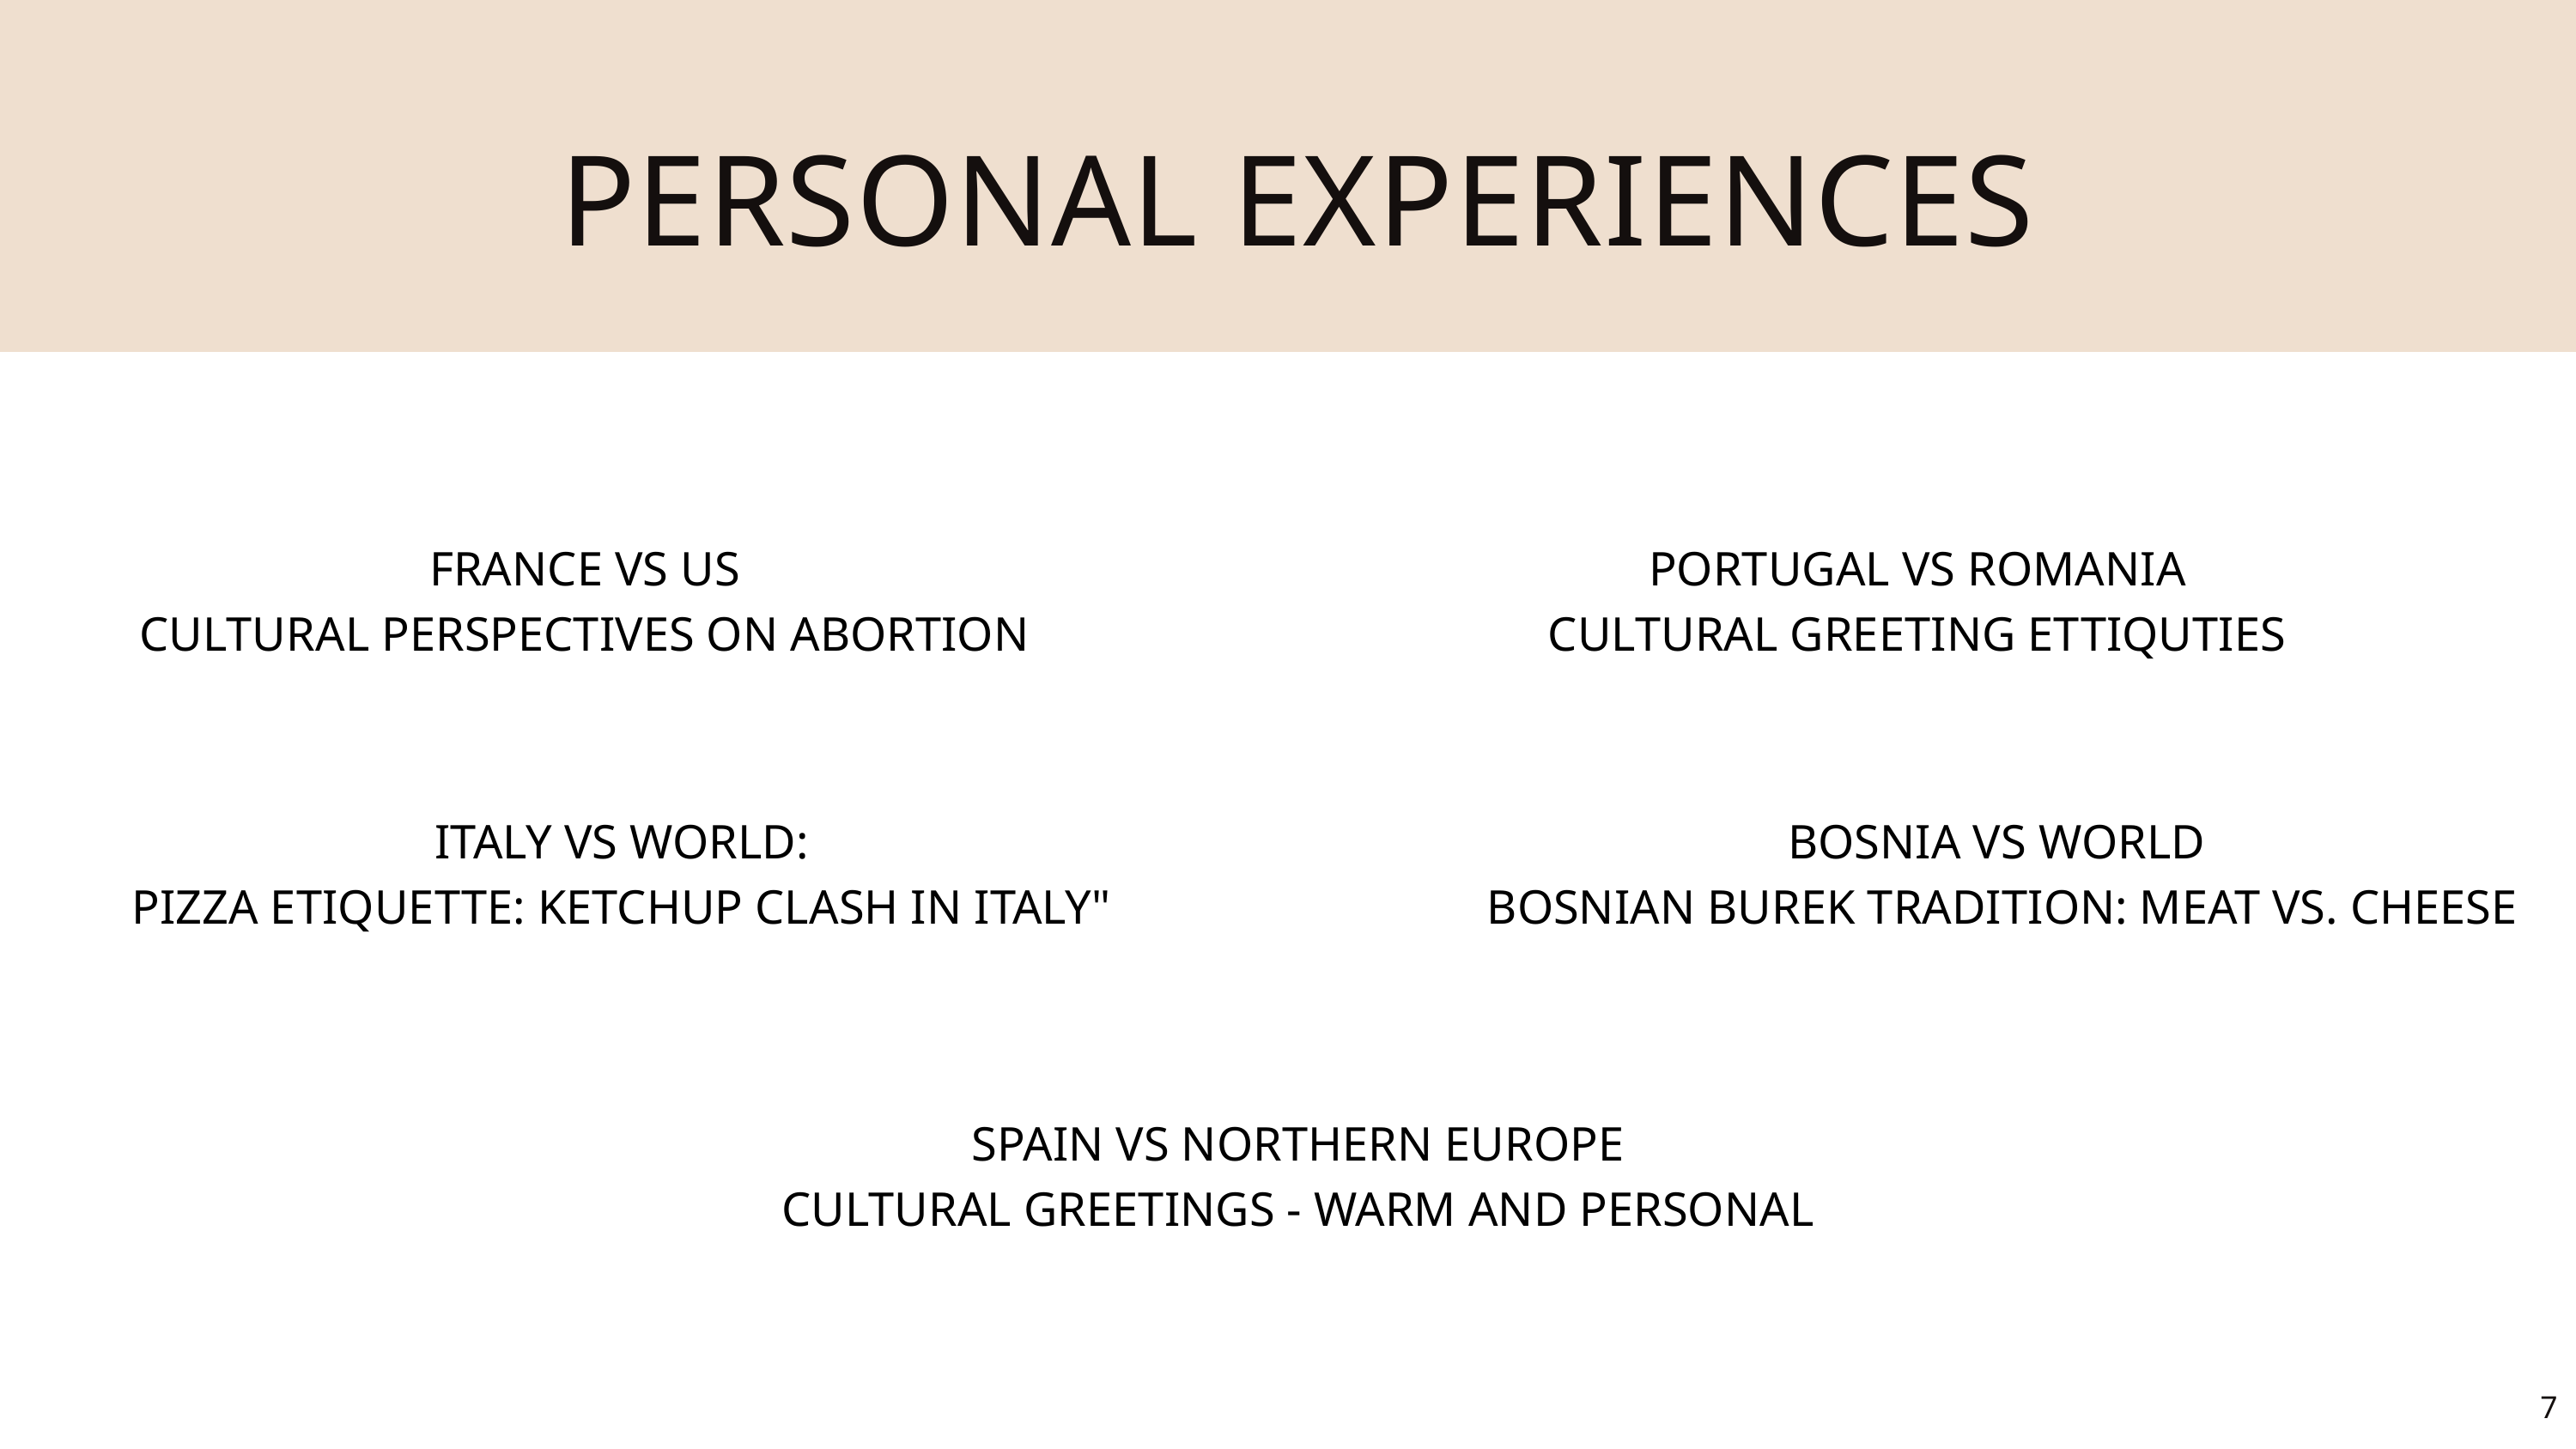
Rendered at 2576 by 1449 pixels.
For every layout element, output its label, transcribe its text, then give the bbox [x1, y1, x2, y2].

text_box PERSONAL EXPERIENCES [41, 139, 2556, 272]
text_box FRANCE VS US CULTURAL PERSPECTIVES ON ABORTION [76, 530, 1093, 661]
text_box [0, 0, 2576, 352]
text_box BOSNIA VS WORLD BOSNIAN BUREK TRADITION: MEAT VS. CHEESE [1203, 803, 2576, 934]
text_box PORTUGAL VS ROMANIA CULTURAL GREETING ETTIQUTIES [1203, 530, 2576, 661]
text_box WIPO (The World Intellectual Property Organization) [222, 547, 2576, 690]
text_box SPAIN VS NORTHERN EUROPE CULTURAL GREETINGS - WARM AND PERSONAL [722, 1105, 1875, 1236]
text_box 7 [2540, 1382, 2555, 1425]
text_box ITALY VS WORLD: PIZZA ETIQUETTE: KETCHUP CLASH IN ITALY" [76, 803, 1168, 934]
